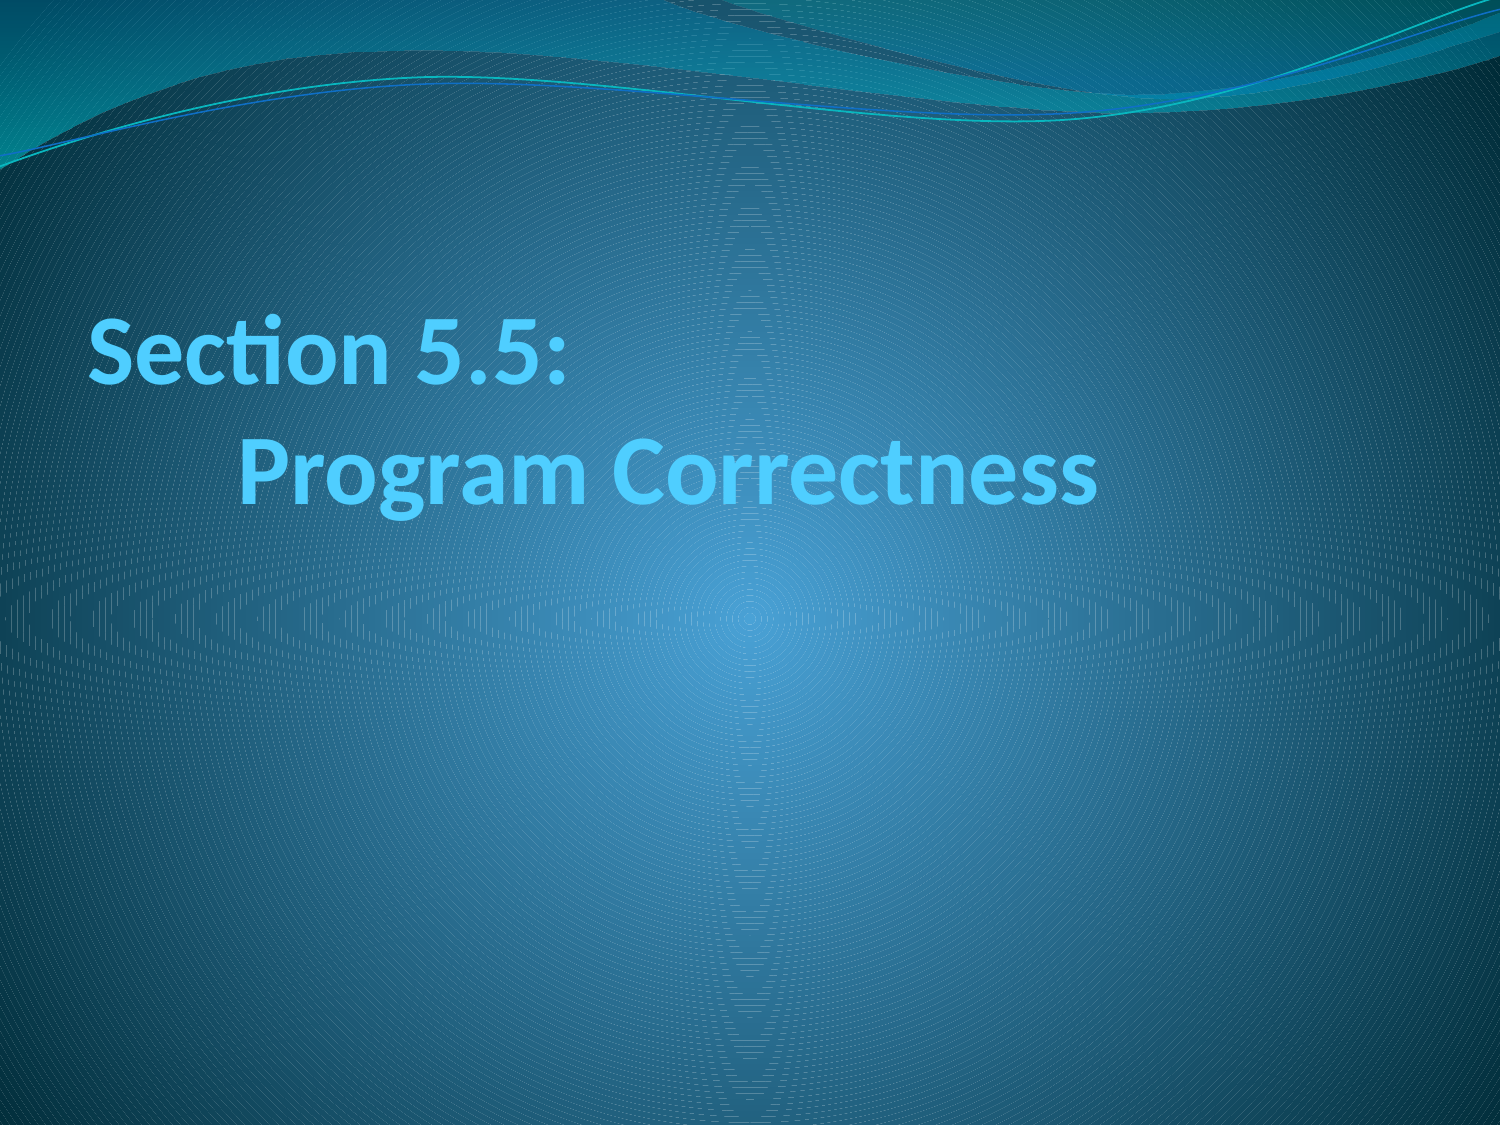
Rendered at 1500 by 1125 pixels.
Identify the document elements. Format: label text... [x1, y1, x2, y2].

title Section 5.5: Program Correctness [87, 224, 1376, 525]
